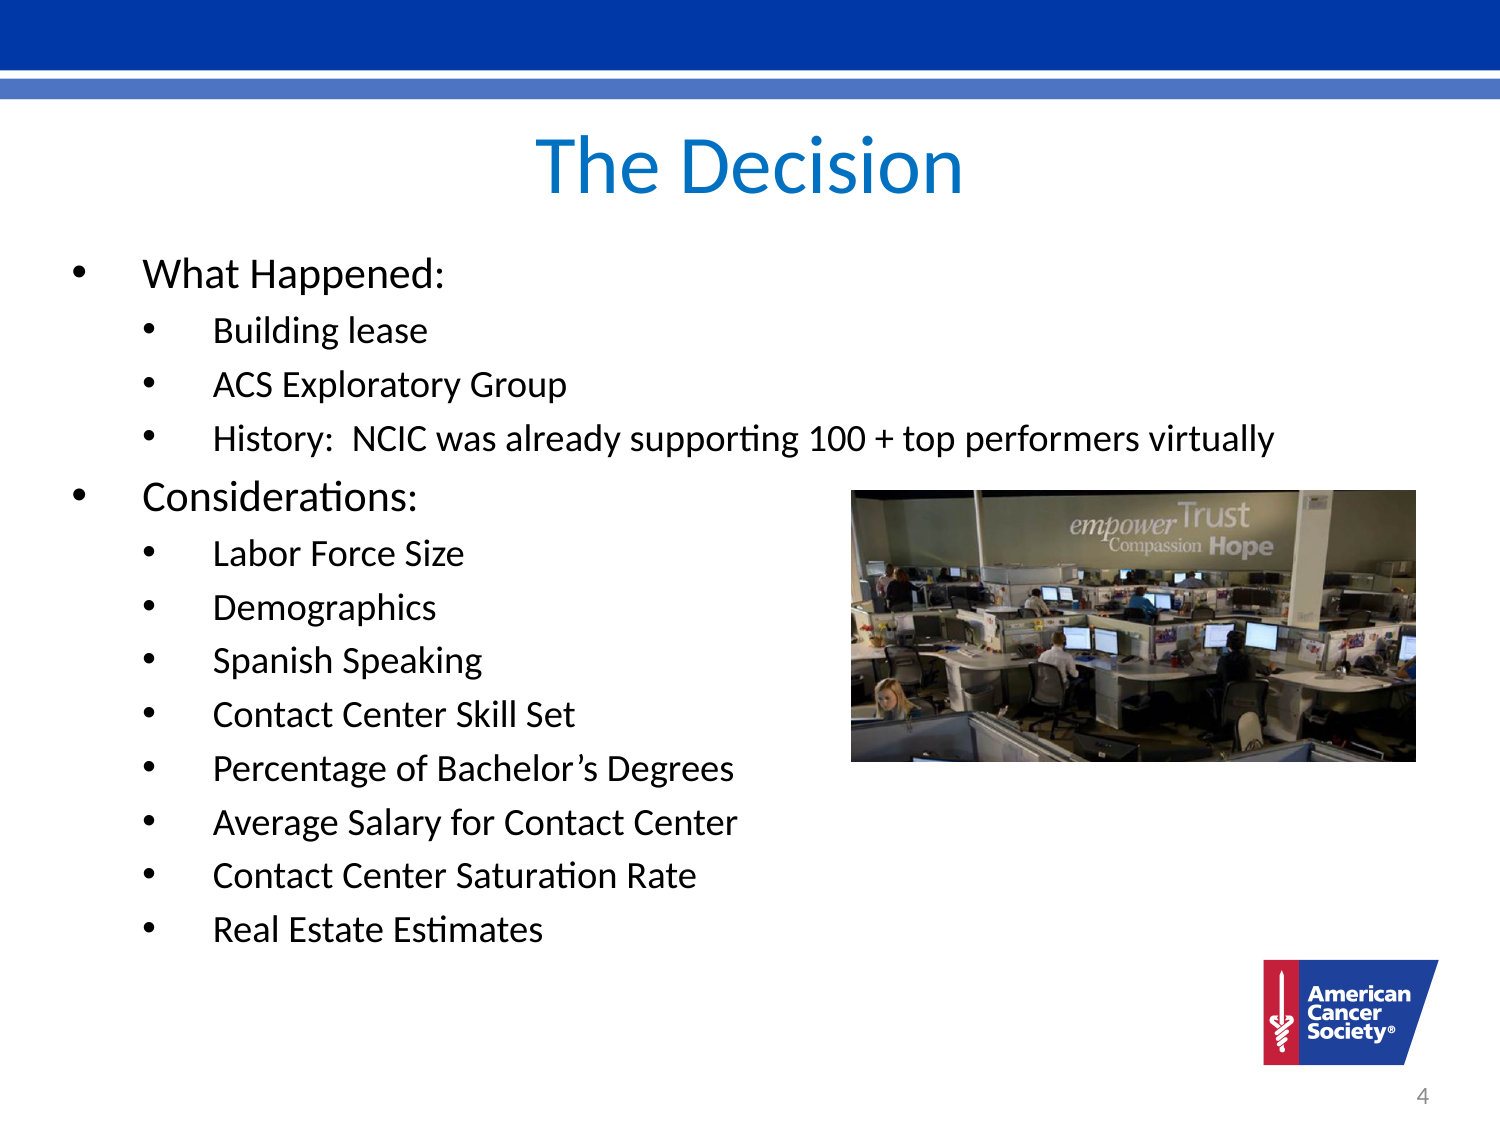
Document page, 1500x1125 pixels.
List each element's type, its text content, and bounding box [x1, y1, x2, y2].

picture [0, 0, 1500, 1125]
subtitle What Happened: Building lease ACS Exploratory Group History: NCIC was already supporting 100 + top performers virtually Considerations: Labor Force Size Demographics Spanish Speaking Contact Center Skill Set Percentage of Bachelor’s Degrees Average Salary for Contact Center Contact Center Saturation Rate Real Estate Estimates [56, 237, 1445, 959]
title The Decision [56, 84, 1445, 237]
slide_number 4 [1074, 1064, 1445, 1125]
